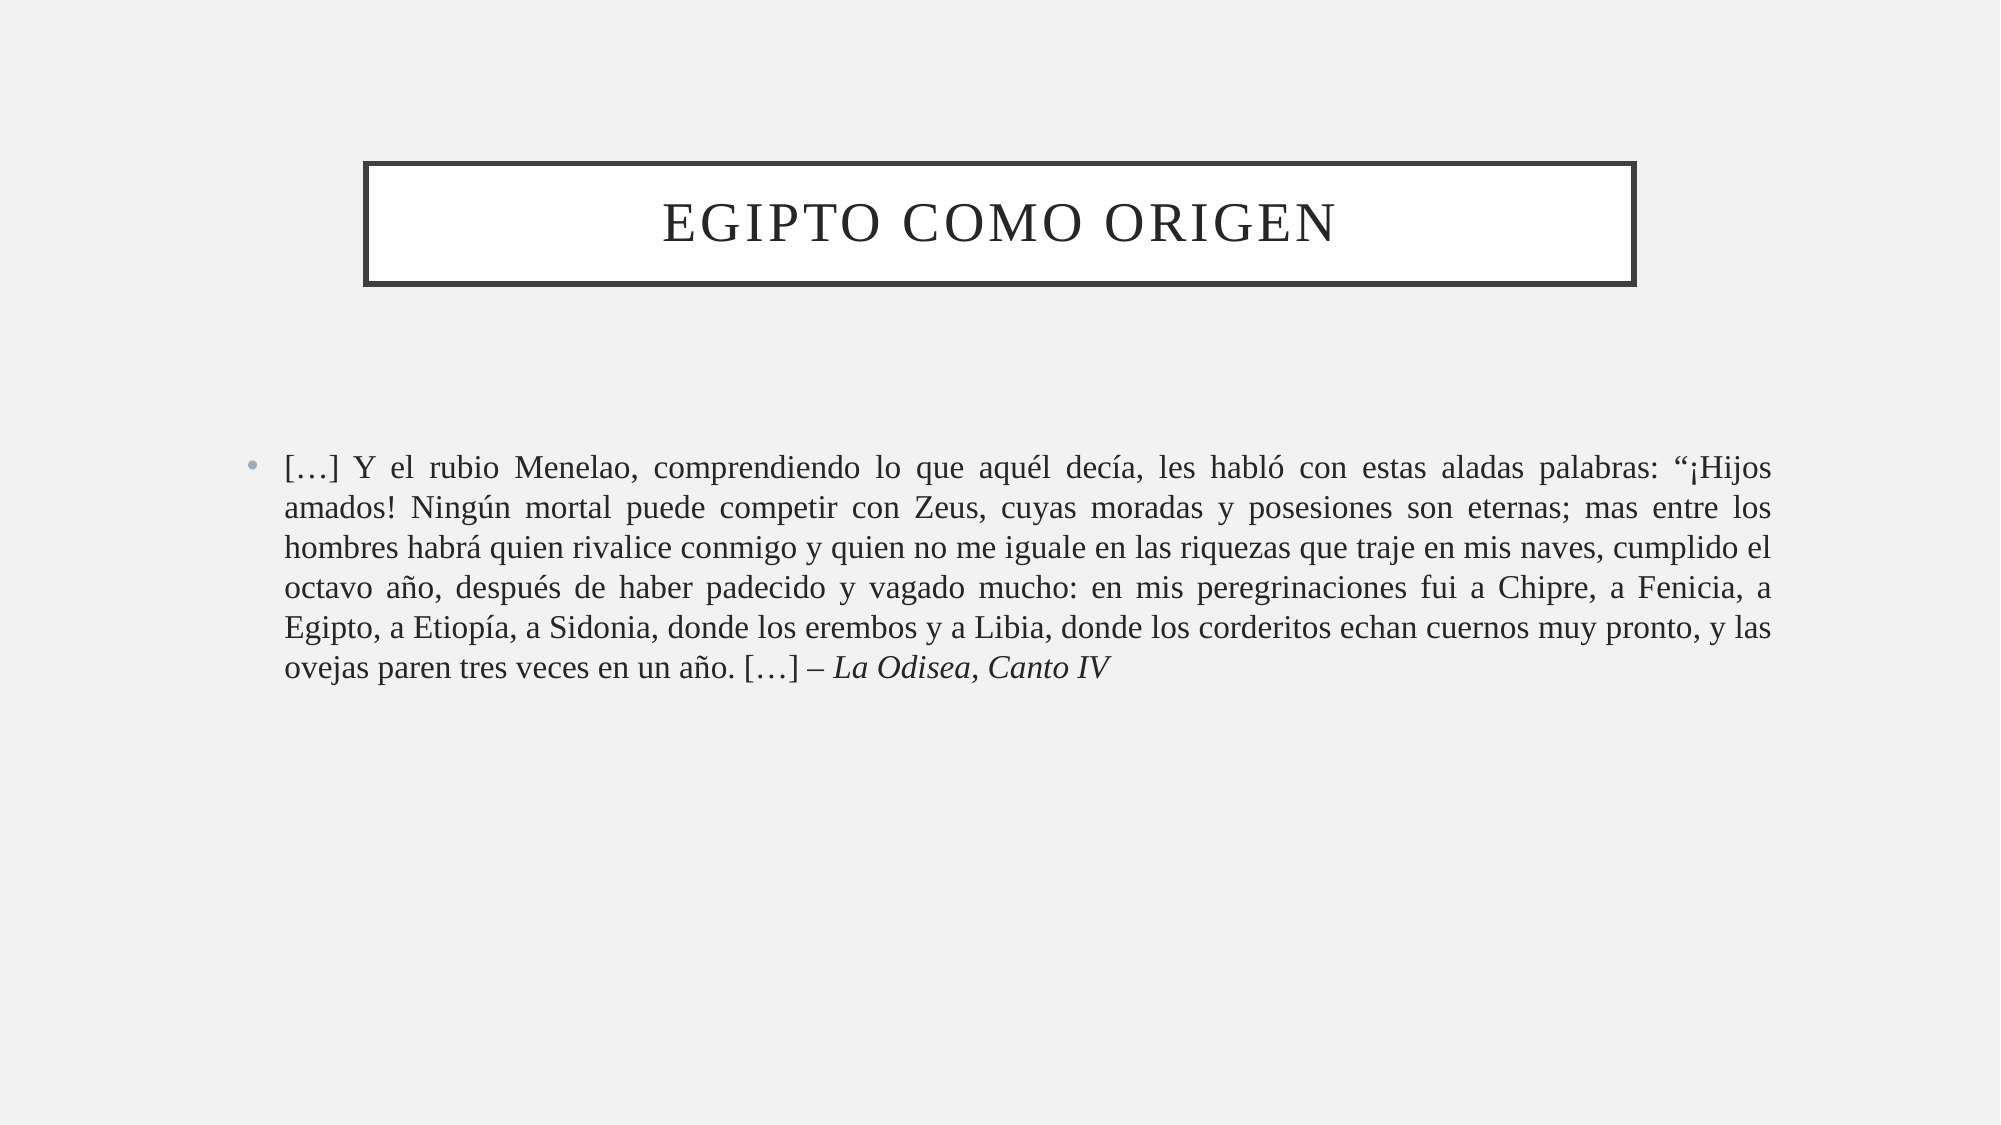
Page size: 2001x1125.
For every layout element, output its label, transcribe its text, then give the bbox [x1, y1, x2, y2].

title Egipto como origen [363, 161, 1637, 287]
list […] Y el rubio Menelao, comprendiendo lo que aquél decía, les habló con estas aladas palabras: “¡Hijos amados! Ningún mortal puede competir con Zeus, cuyas moradas y posesiones son eternas; mas entre los hombres habrá quien rivalice conmigo y quien no me iguale en las riquezas que traje en mis naves, cumplido el octavo año, después de haber padecido y vagado mucho: en mis peregrinaciones fui a Chipre, a Fenicia, a Egipto, a Etiopía, a Sidonia, donde los erembos y a Libia, donde los corderitos echan cuernos muy pronto, y las ovejas paren tres veces en un año. […] – La Odisea, Canto IV [231, 438, 1790, 962]
